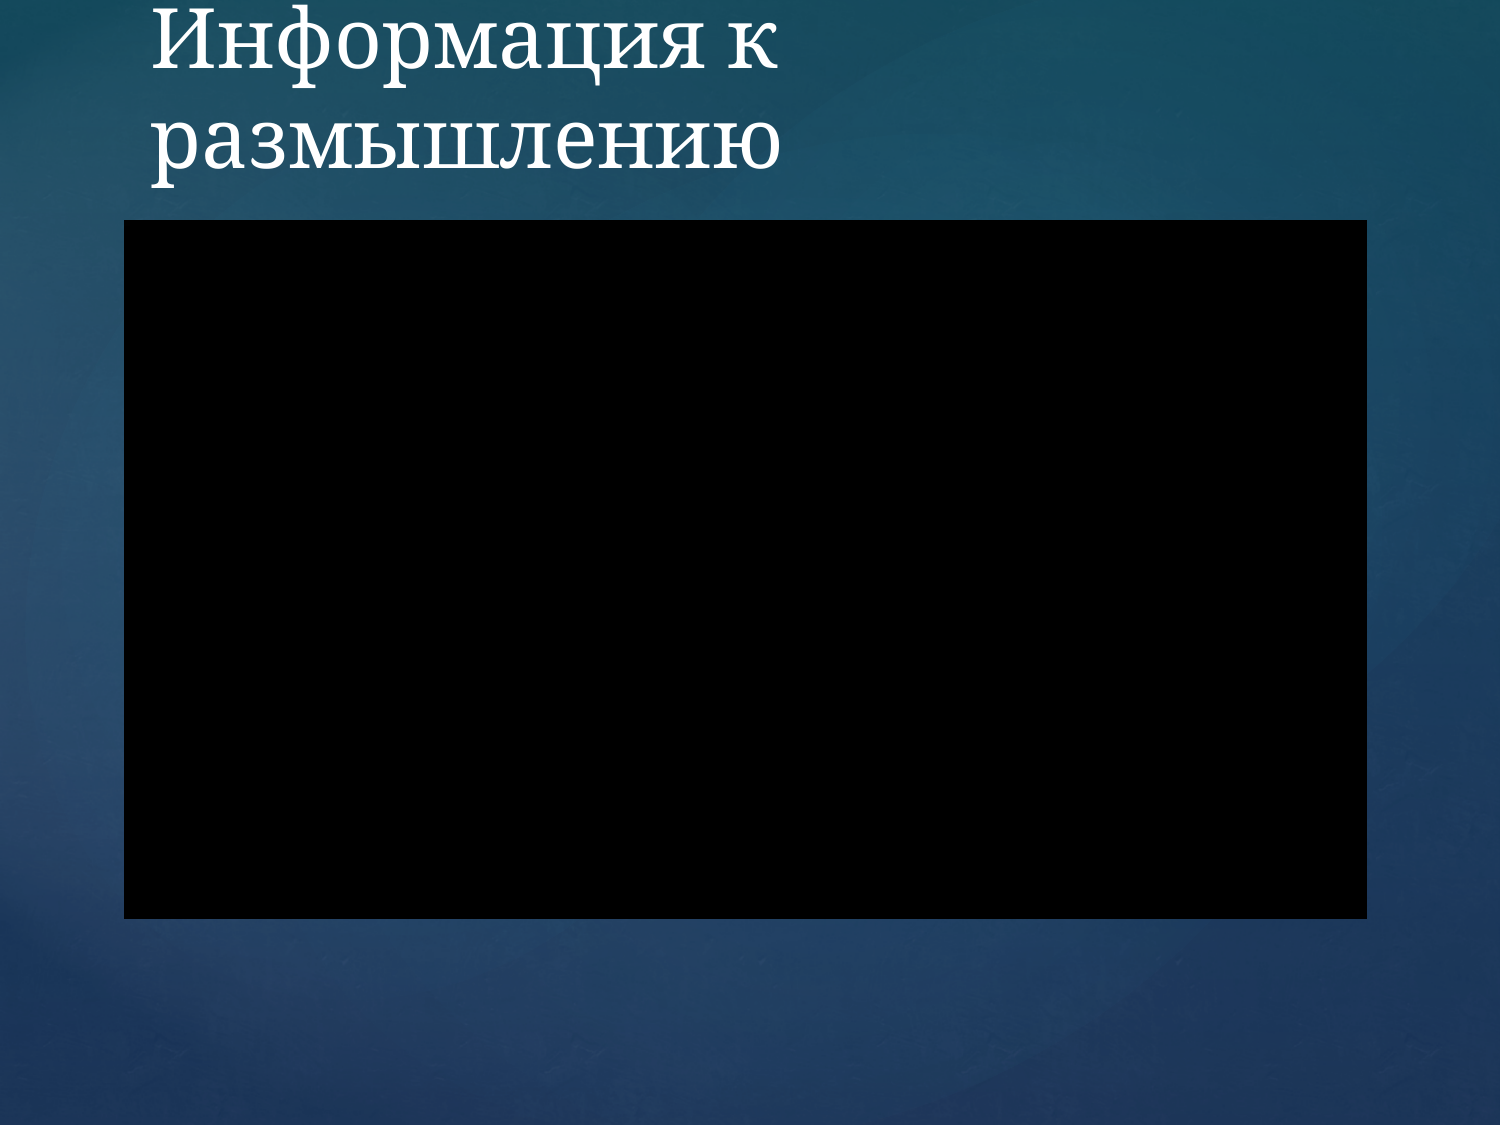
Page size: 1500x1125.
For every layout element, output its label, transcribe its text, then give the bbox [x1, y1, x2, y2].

title Информация к размышлению [135, 42, 1374, 193]
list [123, 219, 1368, 920]
